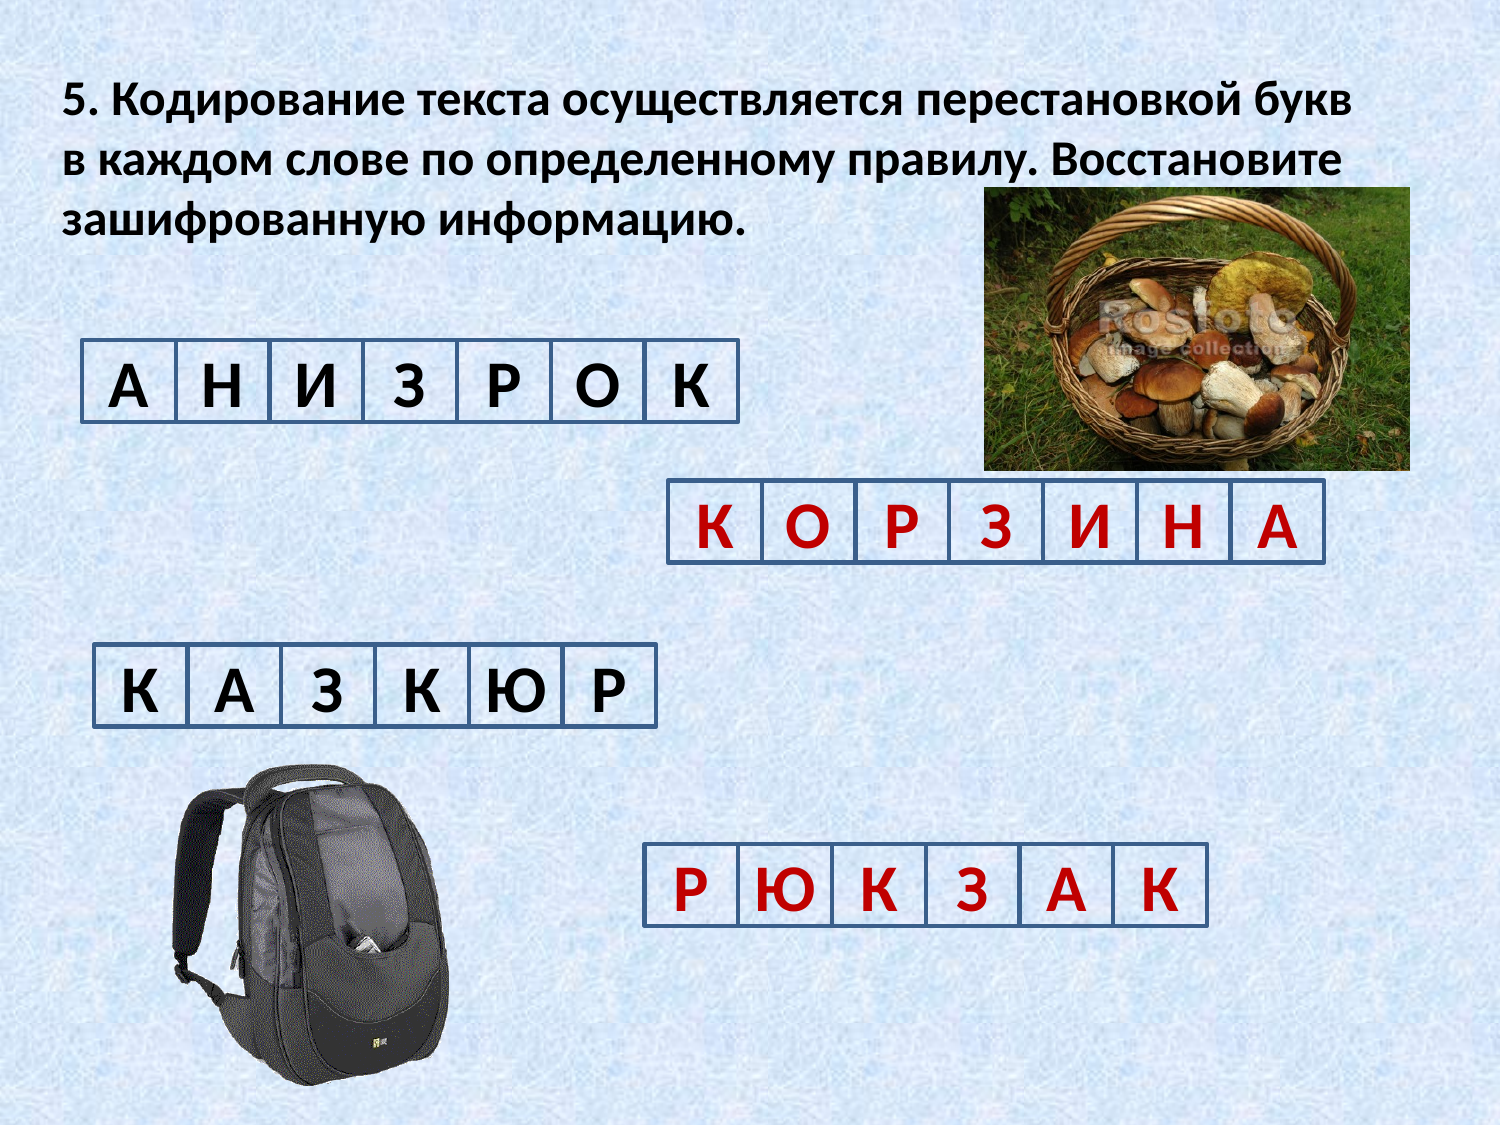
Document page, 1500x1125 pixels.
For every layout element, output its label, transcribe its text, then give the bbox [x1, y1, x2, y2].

text_box З [924, 842, 1017, 928]
text_box И [1041, 480, 1135, 565]
text_box Р [853, 478, 947, 565]
text_box Н [1135, 480, 1228, 565]
text_box К [1111, 842, 1209, 928]
text_box Ю [467, 642, 560, 729]
text_box К [642, 338, 740, 424]
text_box А [1228, 480, 1326, 565]
text_box А [1017, 842, 1111, 928]
text_box И [267, 338, 361, 424]
text_box Р [642, 842, 736, 928]
text_box 5. Кодирование текста осуществляется перестановкой букв в каждом слове по определенному правилу. Восстановите зашифрованную информацию. [46, 58, 1430, 254]
text_box К [830, 842, 924, 928]
text_box Ю [736, 842, 830, 928]
text_box О [760, 478, 853, 565]
text_box З [947, 478, 1041, 565]
text_box З [279, 642, 373, 729]
text_box К [92, 642, 185, 729]
text_box К [373, 642, 467, 729]
text_box А [185, 642, 279, 729]
text_box Р [455, 338, 549, 424]
text_box З [361, 338, 455, 424]
text_box О [549, 338, 642, 424]
text_box Р [560, 642, 658, 729]
picture [0, 0, 1500, 1125]
text_box Н [174, 338, 267, 424]
text_box А [80, 338, 174, 424]
text_box К [666, 478, 760, 565]
